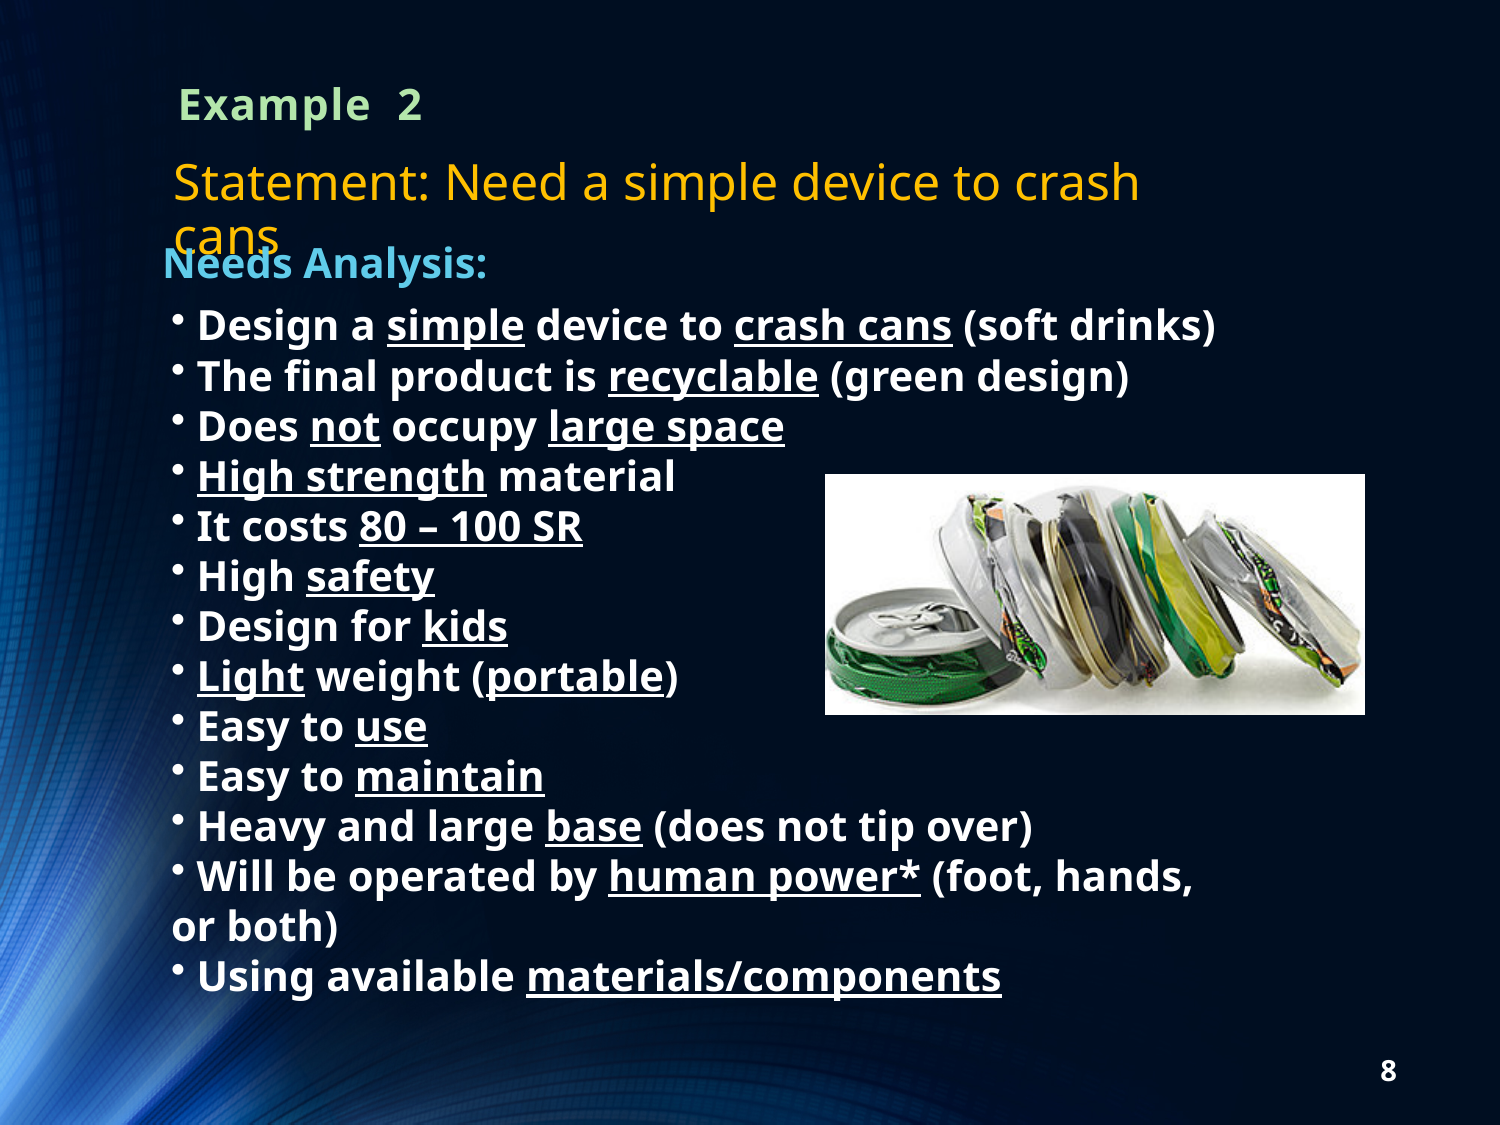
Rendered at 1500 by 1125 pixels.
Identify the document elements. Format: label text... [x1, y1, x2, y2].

text_box Design a simple device to crash cans (soft drinks) The final product is recyclable (green design) Does not occupy large space High strength material It costs 80 – 100 SR High safety Design for kids Light weight (portable) Easy to use Easy to maintain Heavy and large base (does not tip over) Will be operated by human power* (foot, hands, or both) Using available materials/components [156, 261, 1250, 1007]
text_box Needs Analysis: [147, 229, 503, 294]
slide_number 8 [1308, 1050, 1413, 1096]
title Example 2 [162, 50, 488, 138]
picture [0, 0, 1500, 1125]
list Statement: Need a simple device to crash cans [158, 149, 1275, 225]
